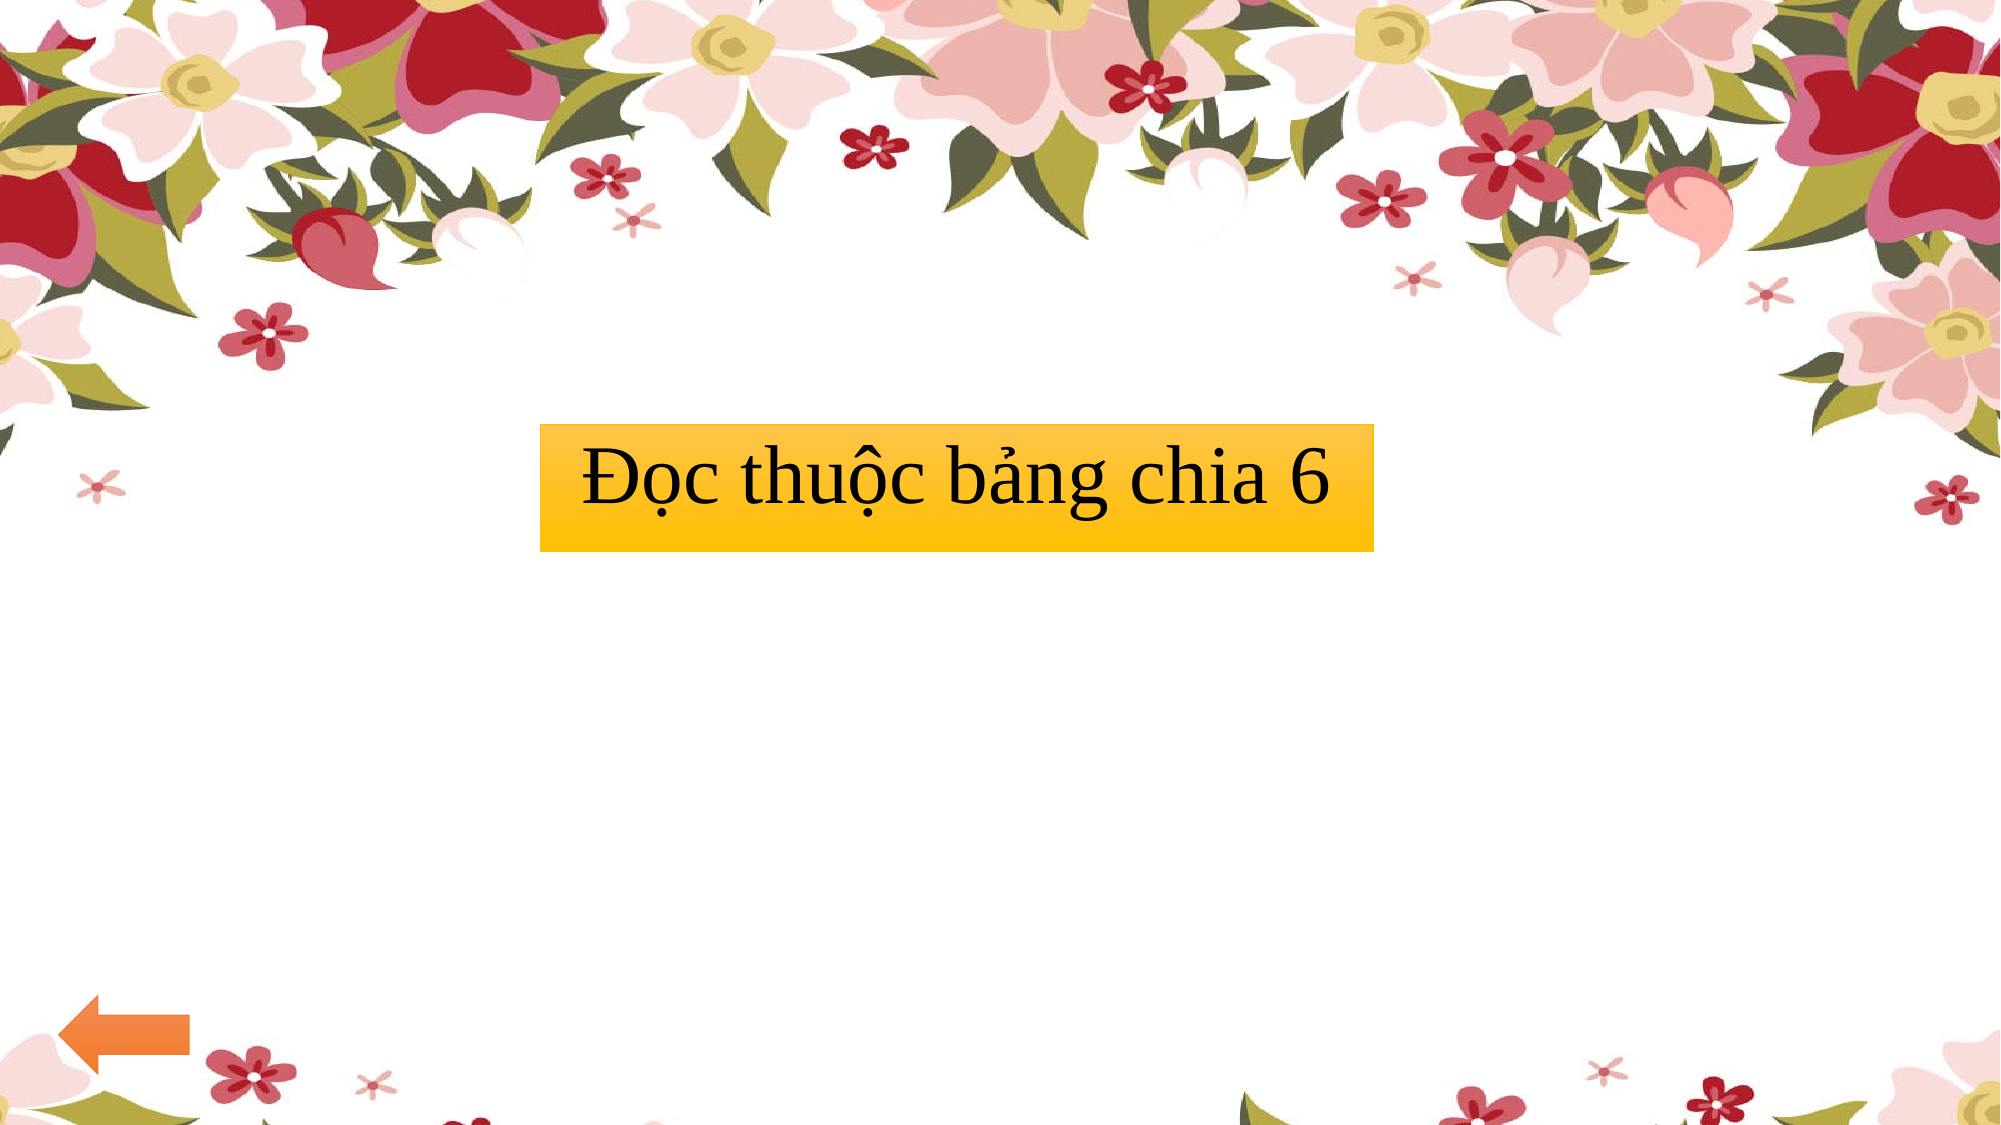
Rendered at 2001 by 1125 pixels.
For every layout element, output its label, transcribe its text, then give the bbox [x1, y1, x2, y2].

picture [0, 0, 2001, 1125]
list Đọc thuộc bảng chia 6 [540, 424, 1374, 552]
text_box [57, 994, 190, 1076]
